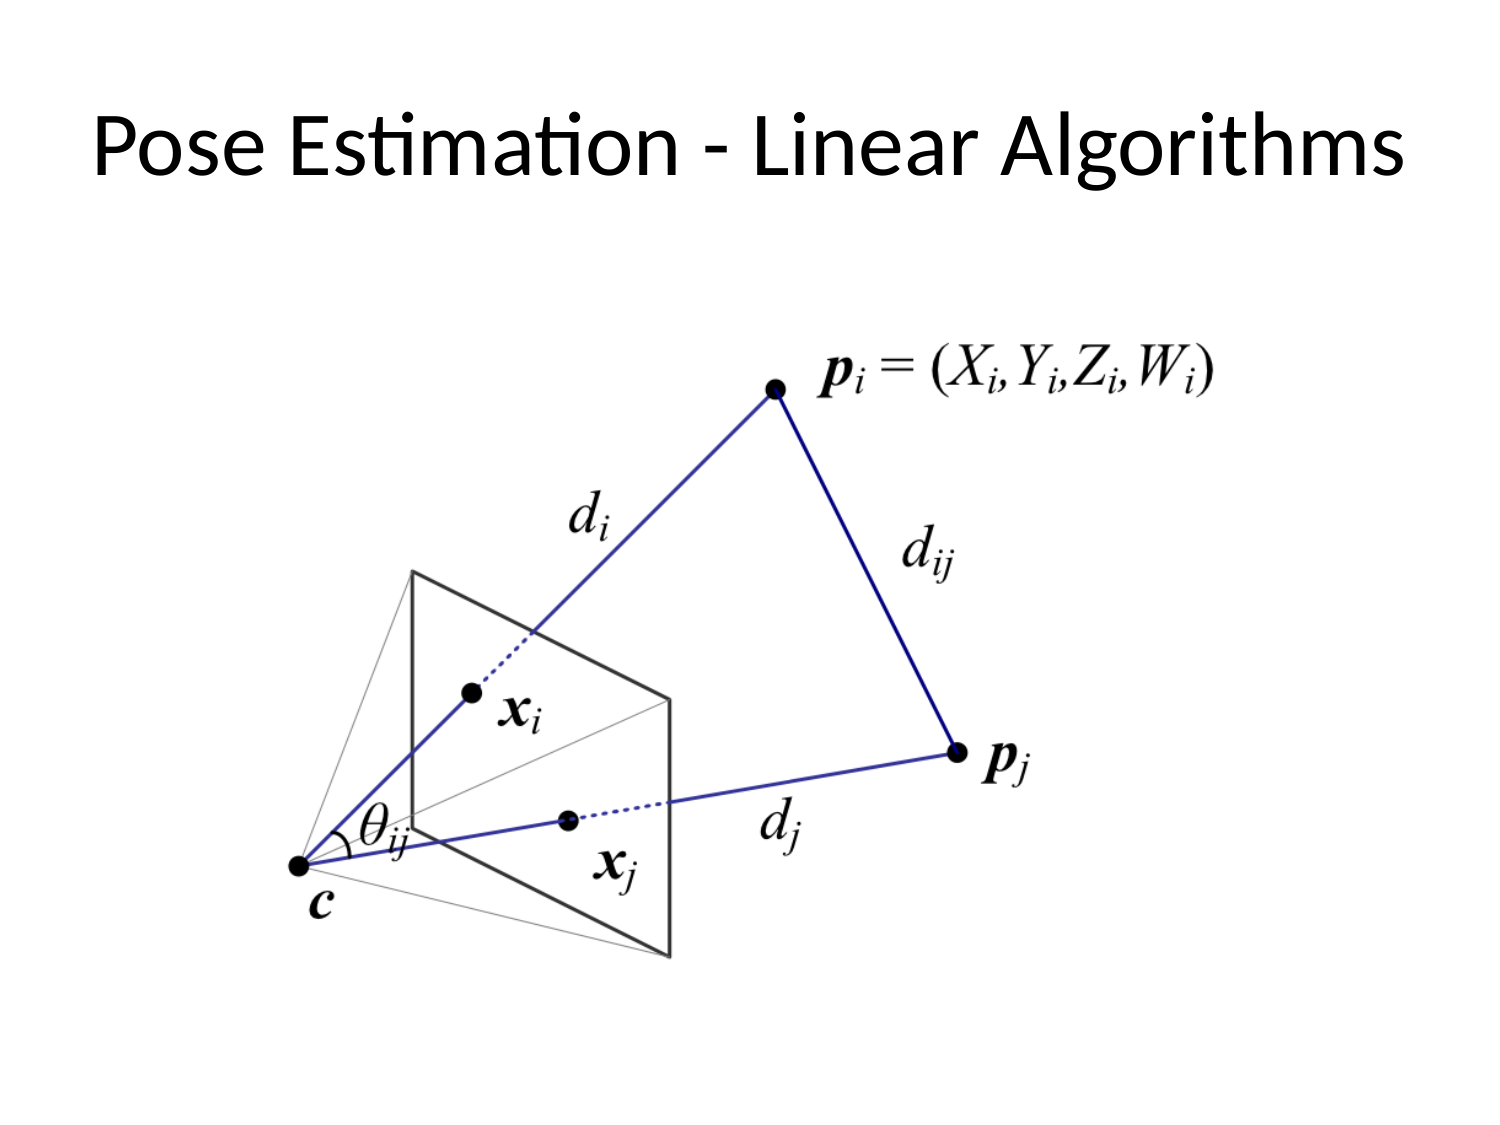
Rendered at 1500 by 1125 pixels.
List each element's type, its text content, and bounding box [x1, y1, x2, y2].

title Pose Estimation - Linear Algorithms [75, 45, 1425, 233]
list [218, 262, 1282, 1006]
